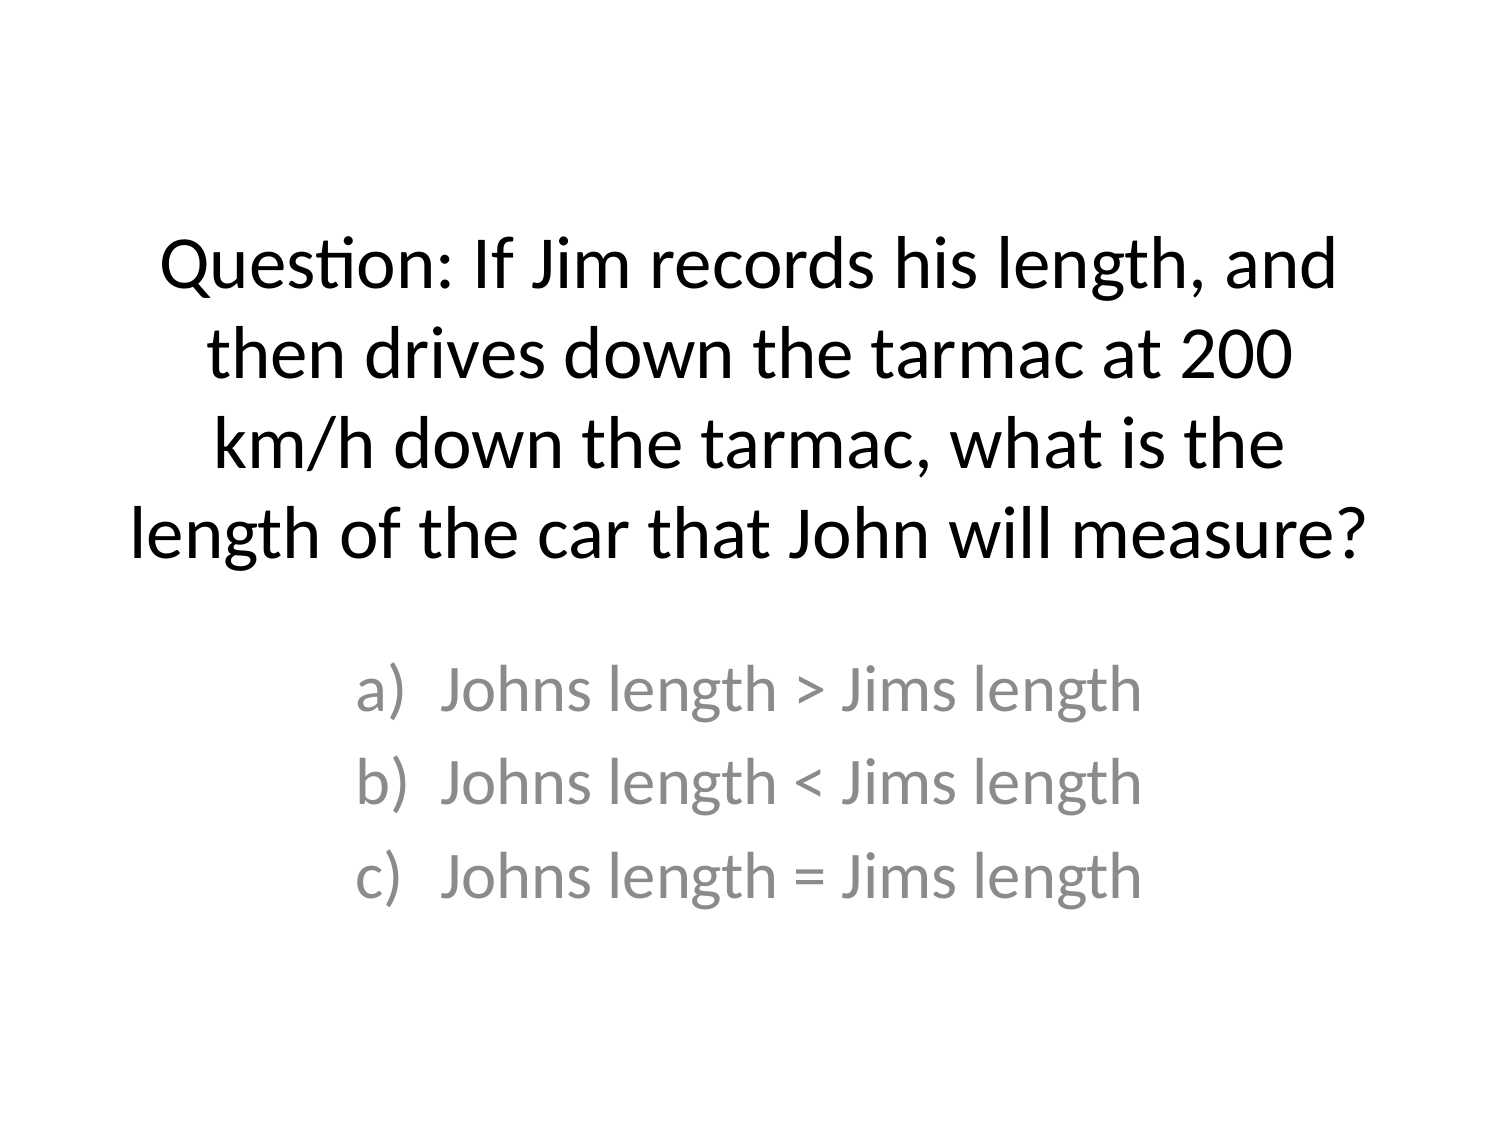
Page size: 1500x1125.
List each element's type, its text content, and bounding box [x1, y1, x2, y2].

subtitle Johns length > Jims length Johns length < Jims length Johns length = Jims length [225, 637, 1275, 925]
title Question: If Jim records his length, and then drives down the tarmac at 200 km/h down the tarmac, what is the length of the car that John will measure? [112, 196, 1388, 591]
